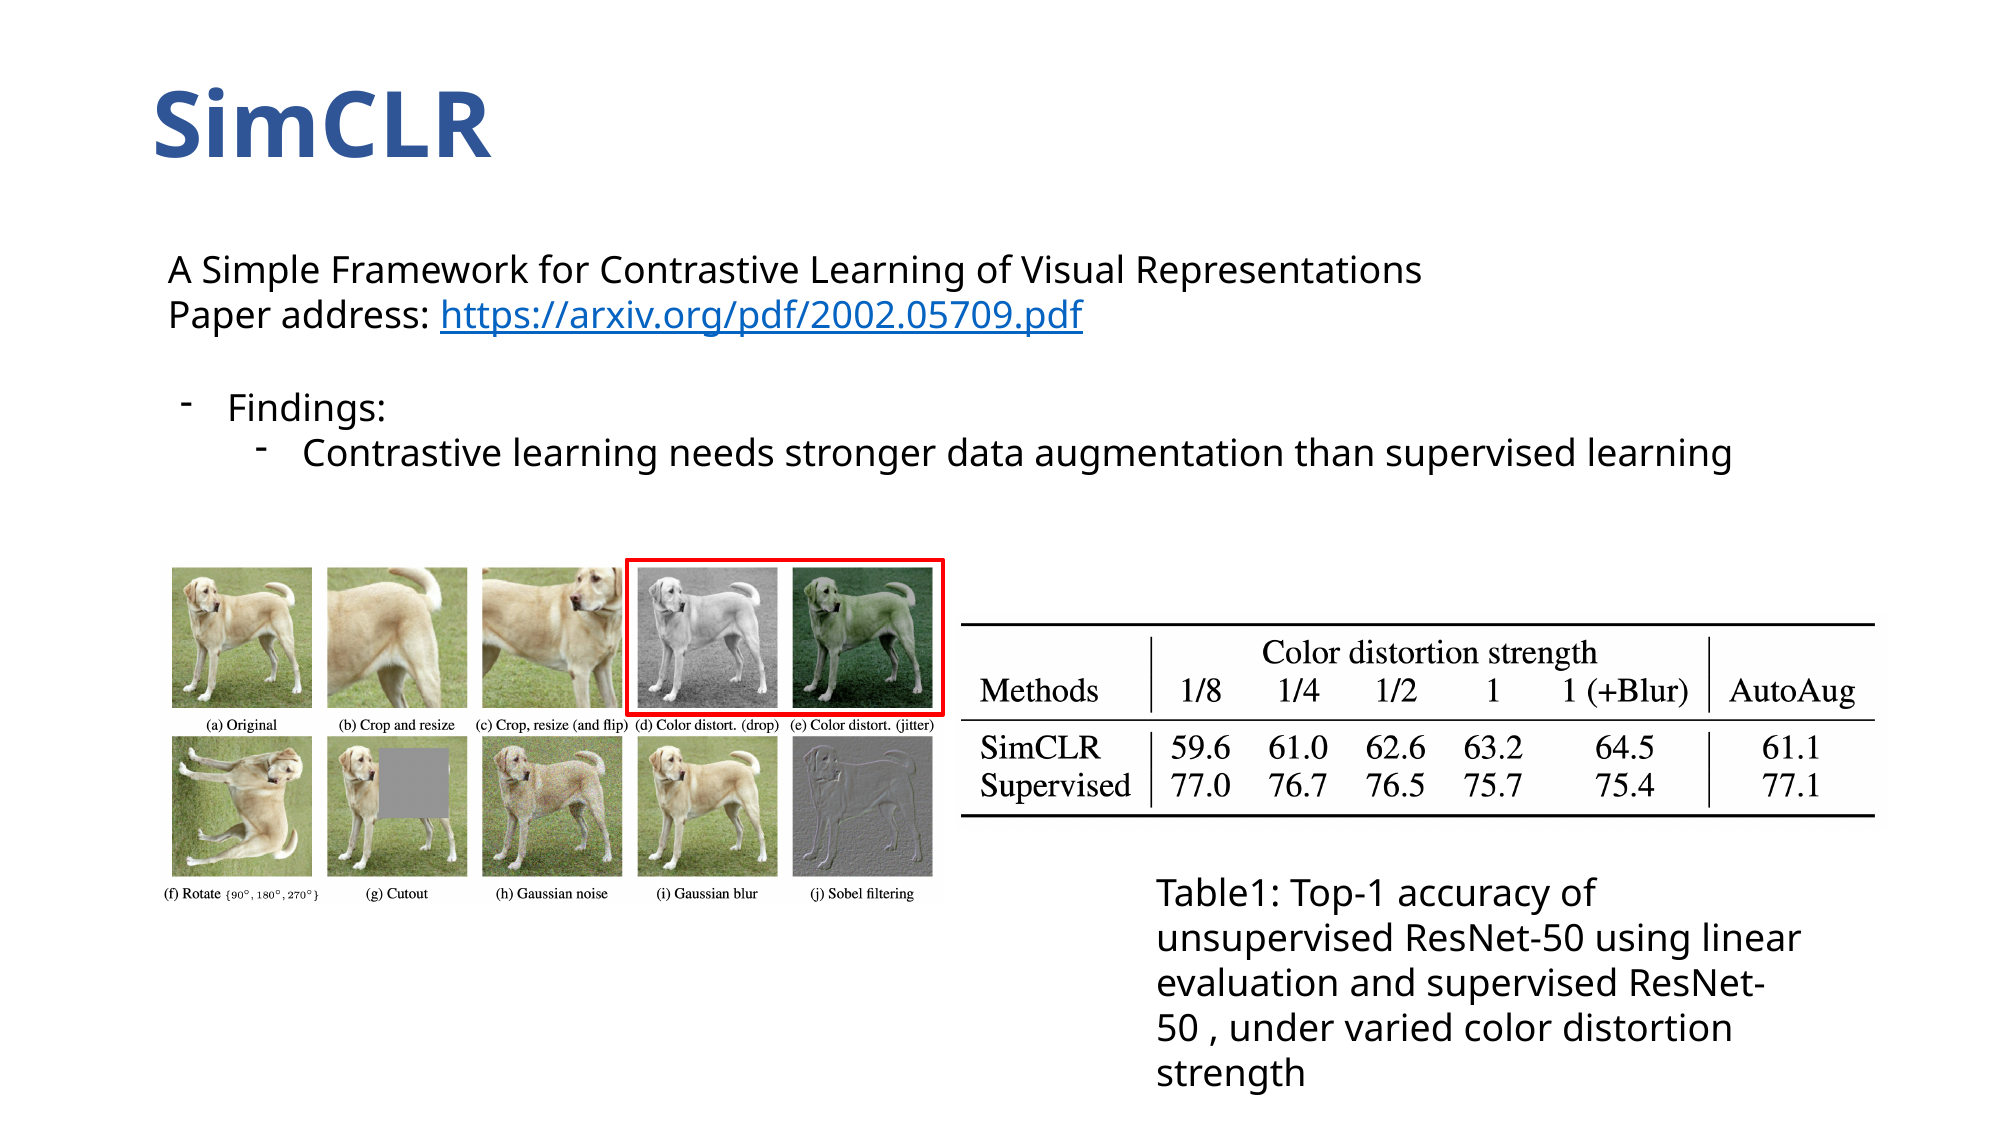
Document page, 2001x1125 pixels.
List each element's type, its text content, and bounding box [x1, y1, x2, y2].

picture [161, 559, 943, 903]
text_box A Simple Framework for Contrastive Learning of Visual Representations Paper address: https://arxiv.org/pdf/2002.05709.pdf [153, 238, 1806, 350]
text_box Findings: Contrastive learning needs stronger data augmentation than supervised learning [165, 331, 1863, 1022]
title SimCLR [137, 59, 1863, 196]
picture [955, 612, 1888, 830]
text_box Table1: Top-1 accuracy of unsupervised ResNet-50 using linear evaluation and supervised ResNet-50 , under varied color distortion strength [1141, 861, 1836, 1102]
